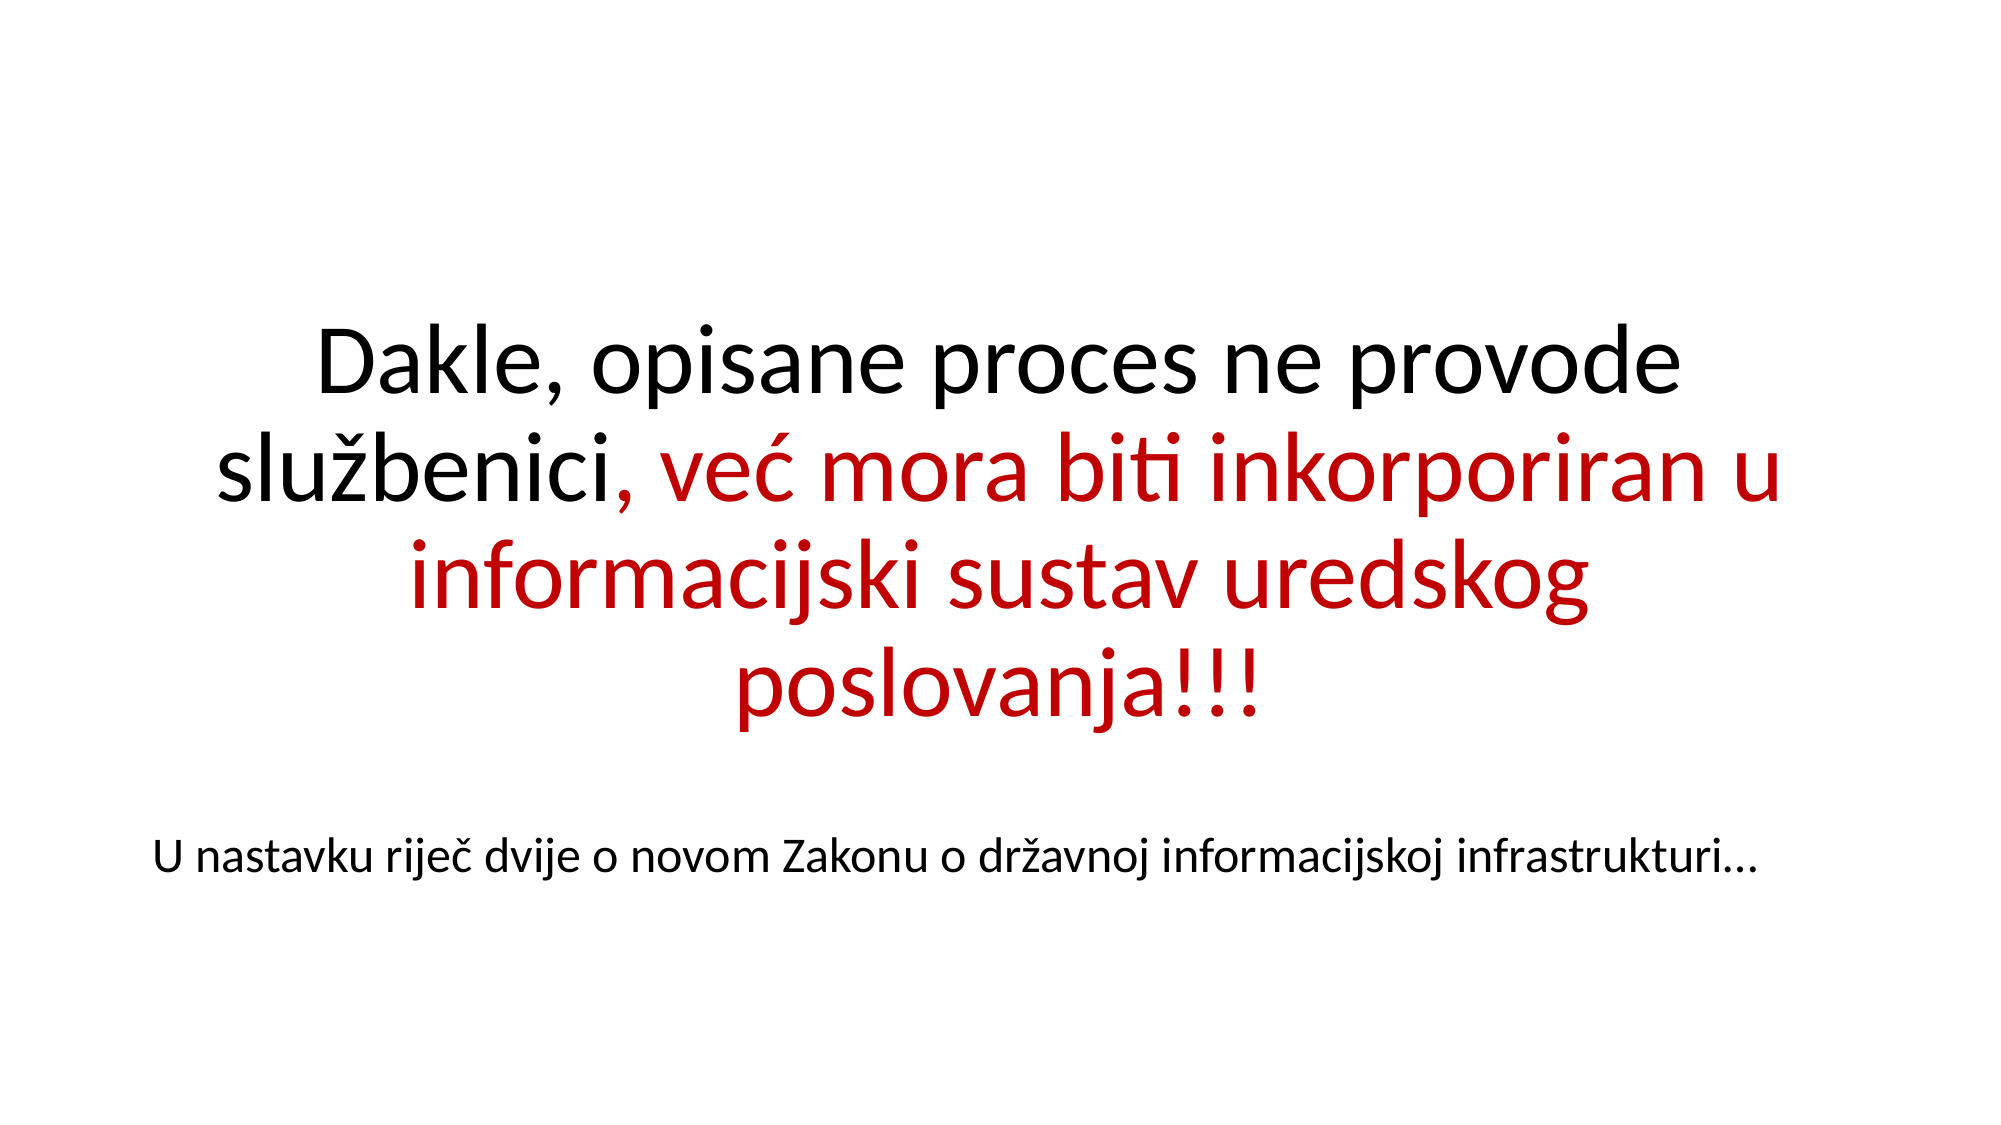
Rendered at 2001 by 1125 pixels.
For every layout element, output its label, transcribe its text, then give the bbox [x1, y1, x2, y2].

list Dakle, opisane proces ne provode službenici, već mora biti inkorporiran u informacijski sustav uredskog poslovanja!!! [137, 299, 1863, 1014]
text_box U nastavku riječ dvije o novom Zakonu o državnoj informacijskoj infrastrukturi… [137, 814, 1812, 935]
